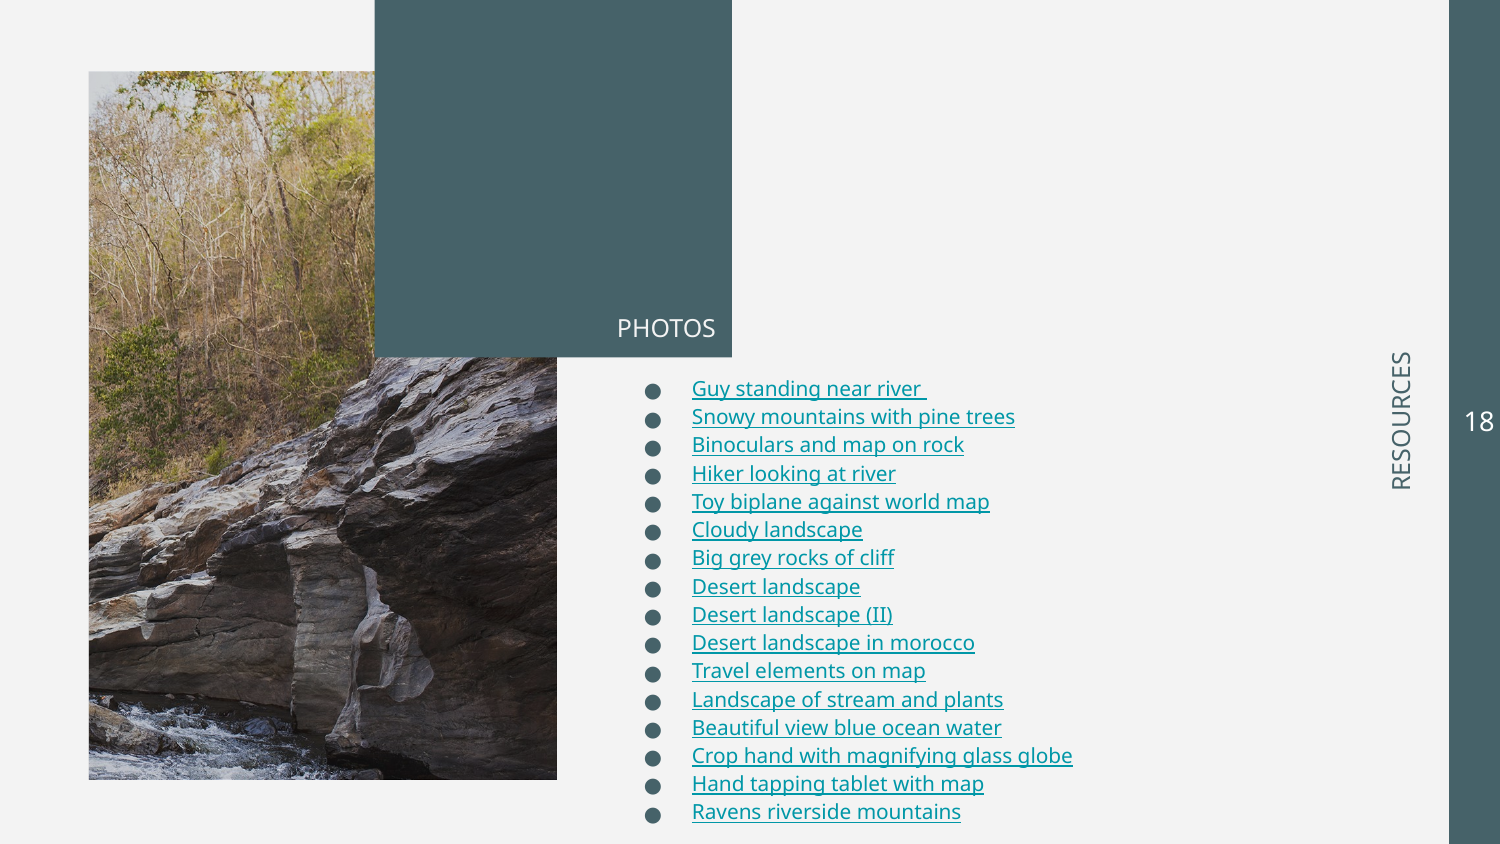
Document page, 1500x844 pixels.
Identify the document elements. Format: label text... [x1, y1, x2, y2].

slide_number 18 [1434, 389, 1500, 455]
subtitle PHOTOS Guy standing near river Snowy mountains with pine trees Binoculars and map on rock Hiker looking at river Toy biplane against world map Cloudy landscape Big grey rocks of cliff Desert landscape Desert landscape (II) Desert landscape in morocco Travel elements on map Landscape of stream and plants Beautiful view blue ocean water Crop hand with magnifying glass globe Hand tapping tablet with map Ravens riverside mountains [601, 297, 1111, 765]
text_box [374, 0, 732, 358]
title RESOURCES [1335, 0, 1430, 844]
picture [88, 71, 557, 780]
